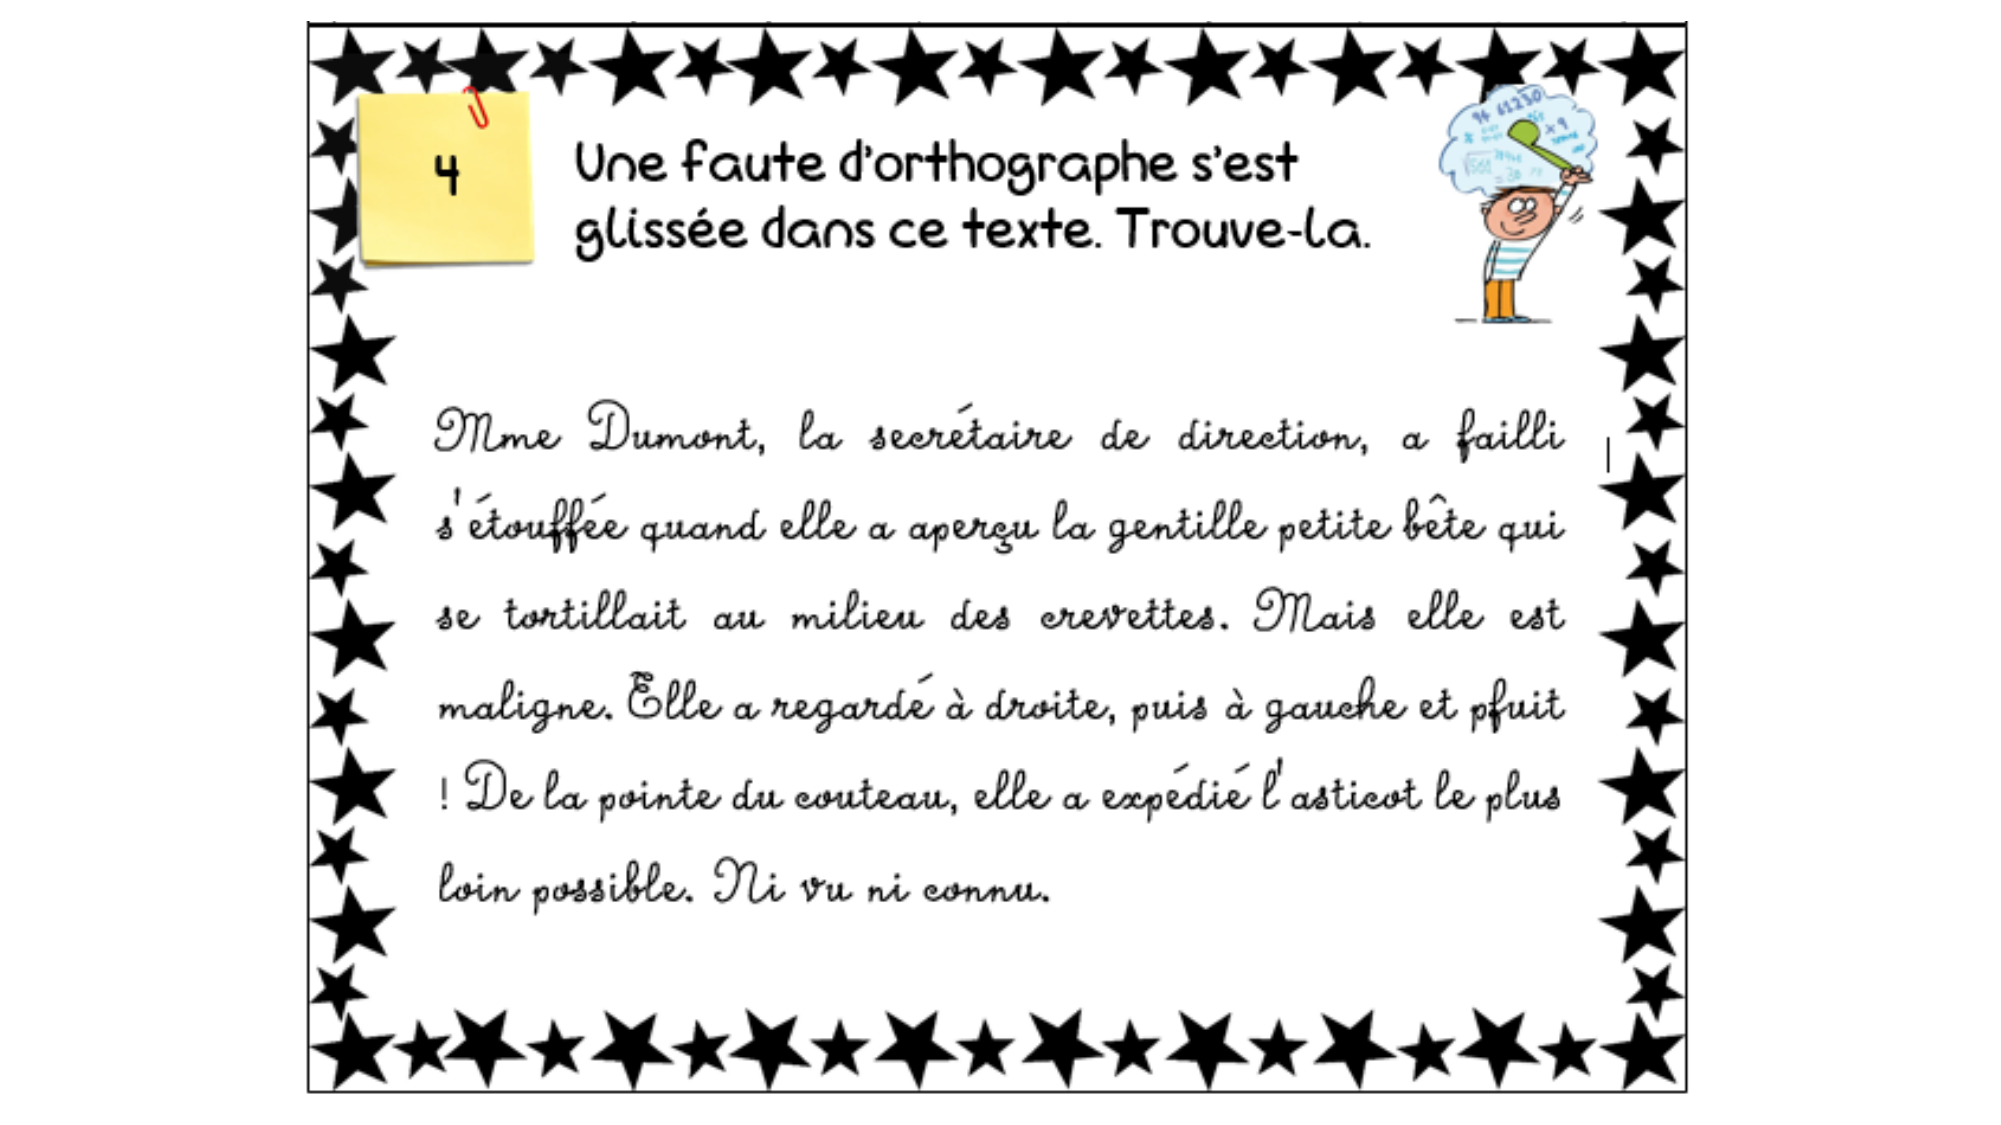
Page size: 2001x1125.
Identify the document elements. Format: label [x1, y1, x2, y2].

picture [303, 21, 1693, 1101]
